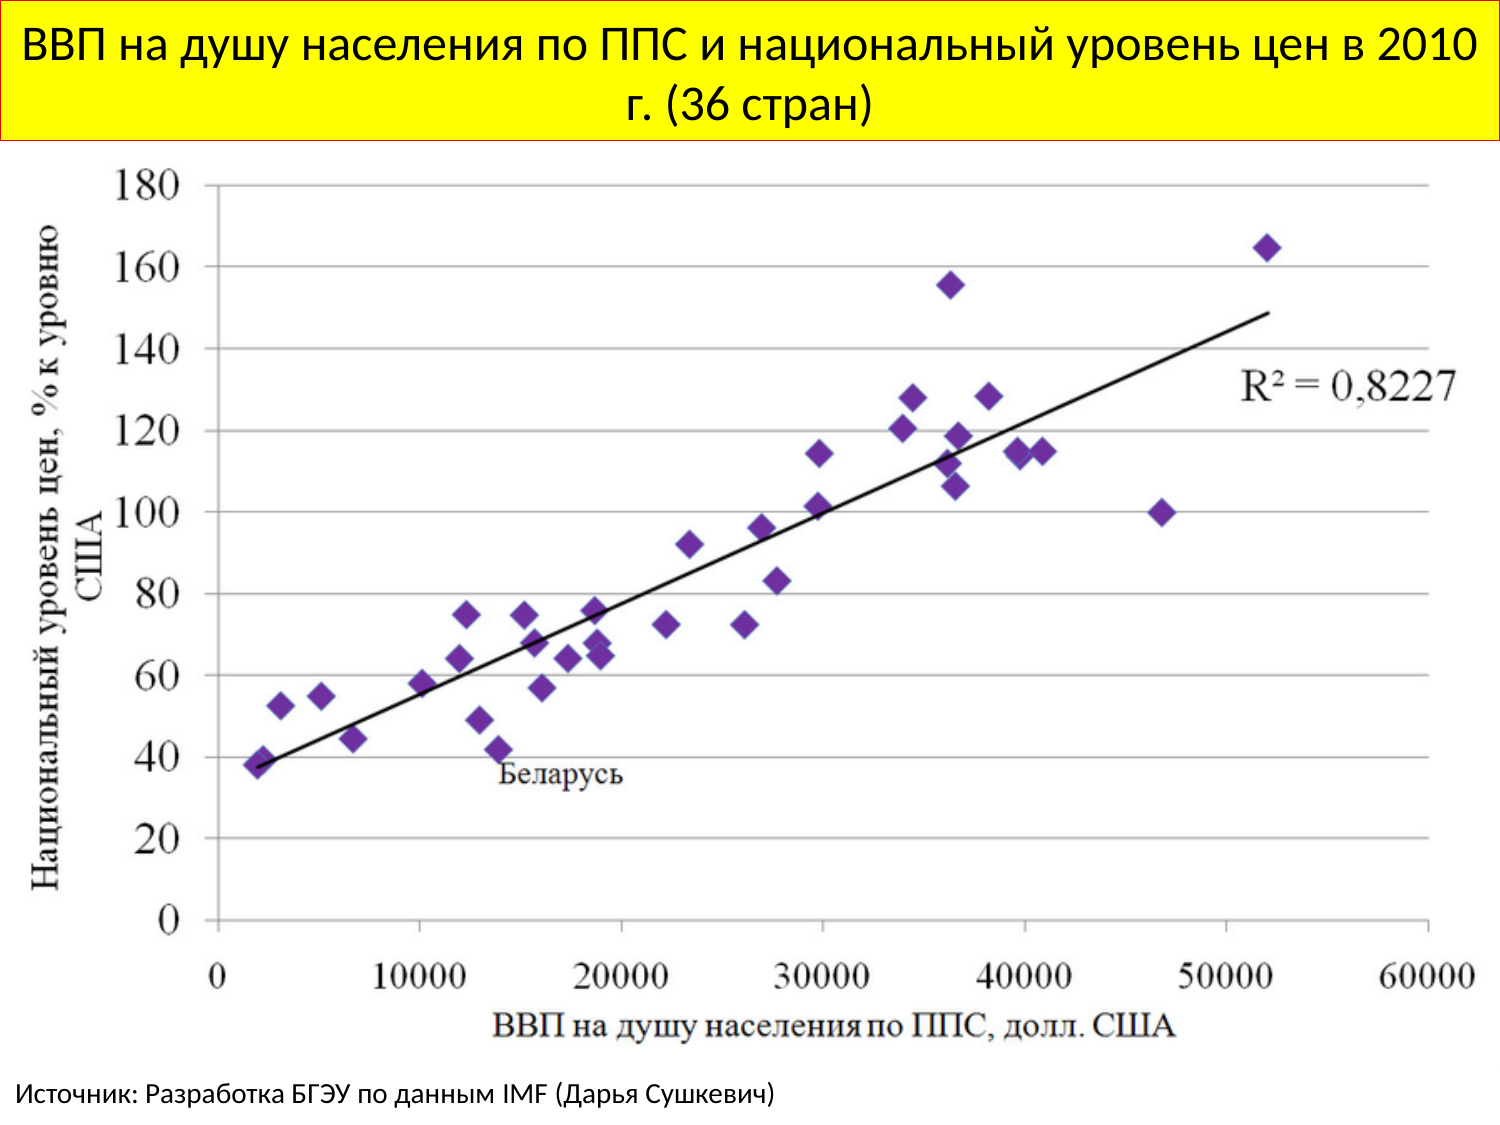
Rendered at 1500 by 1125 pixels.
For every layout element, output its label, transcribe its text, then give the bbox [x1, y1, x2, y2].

title ВВП на душу населения по ППС и национальный уровень цен в 2010 г. (36 стран) [0, 0, 1500, 141]
list Источник: Разработка БГЭУ по данным IMF (Дарья Сушкевич) [0, 1077, 1500, 1125]
picture [0, 152, 1500, 1071]
